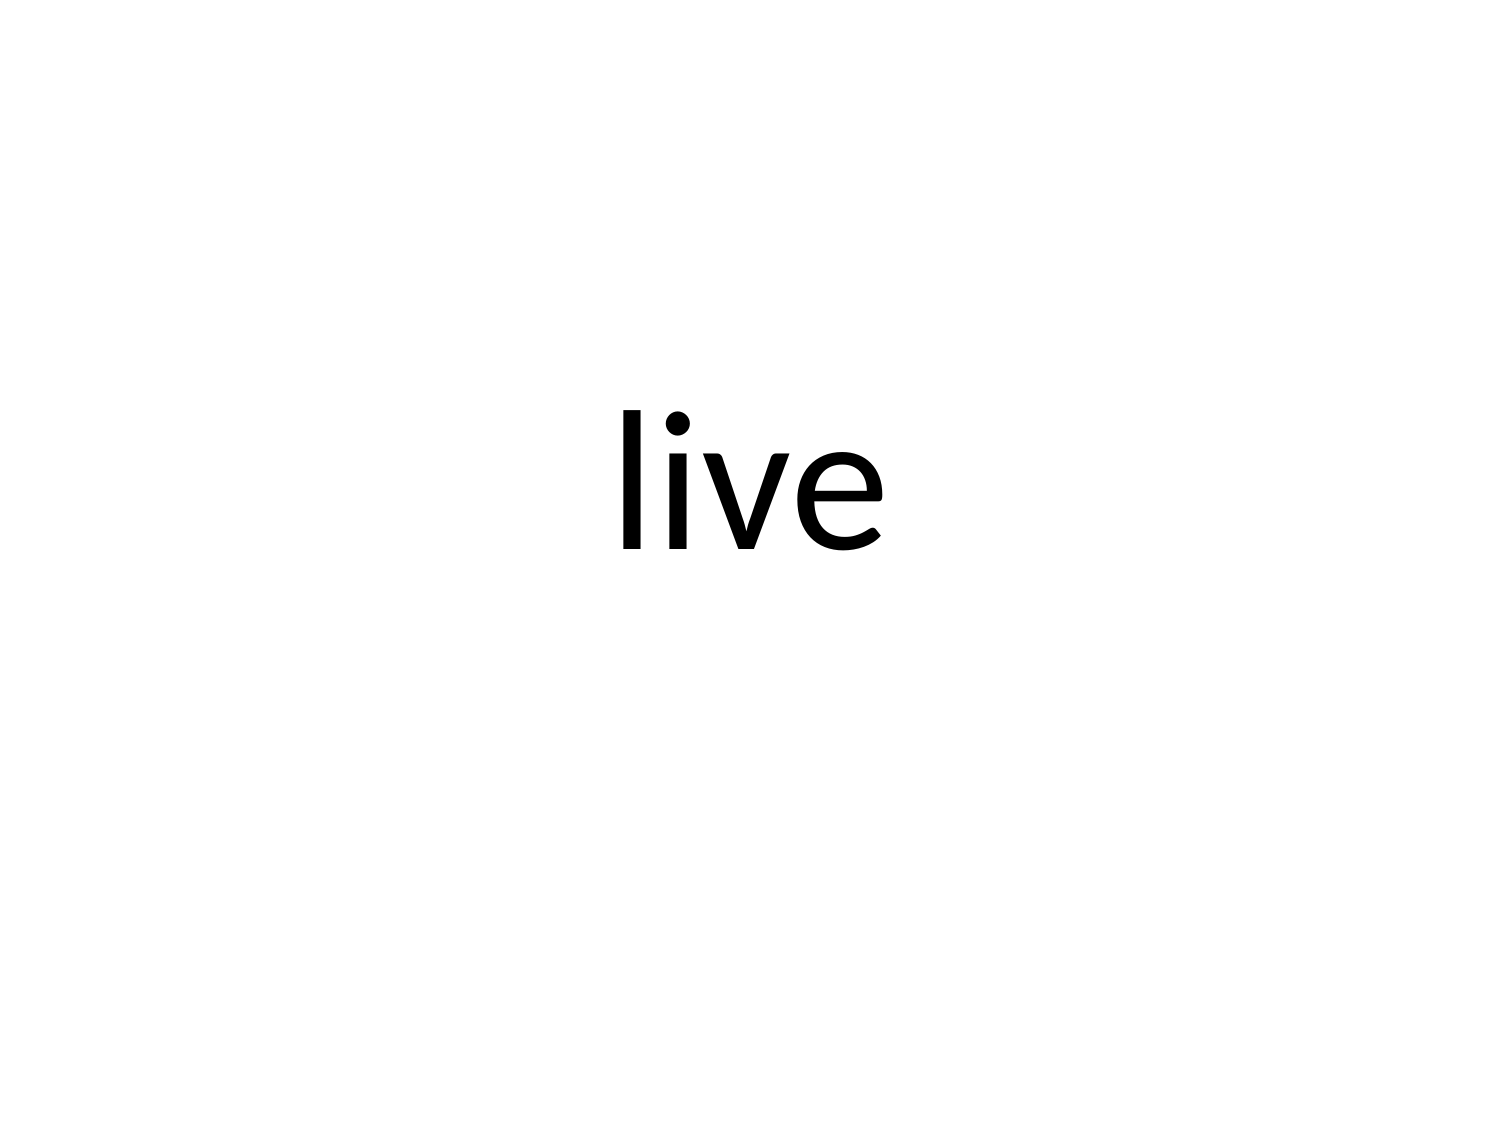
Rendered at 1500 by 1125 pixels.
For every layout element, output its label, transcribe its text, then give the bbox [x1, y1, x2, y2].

title live [112, 349, 1388, 591]
